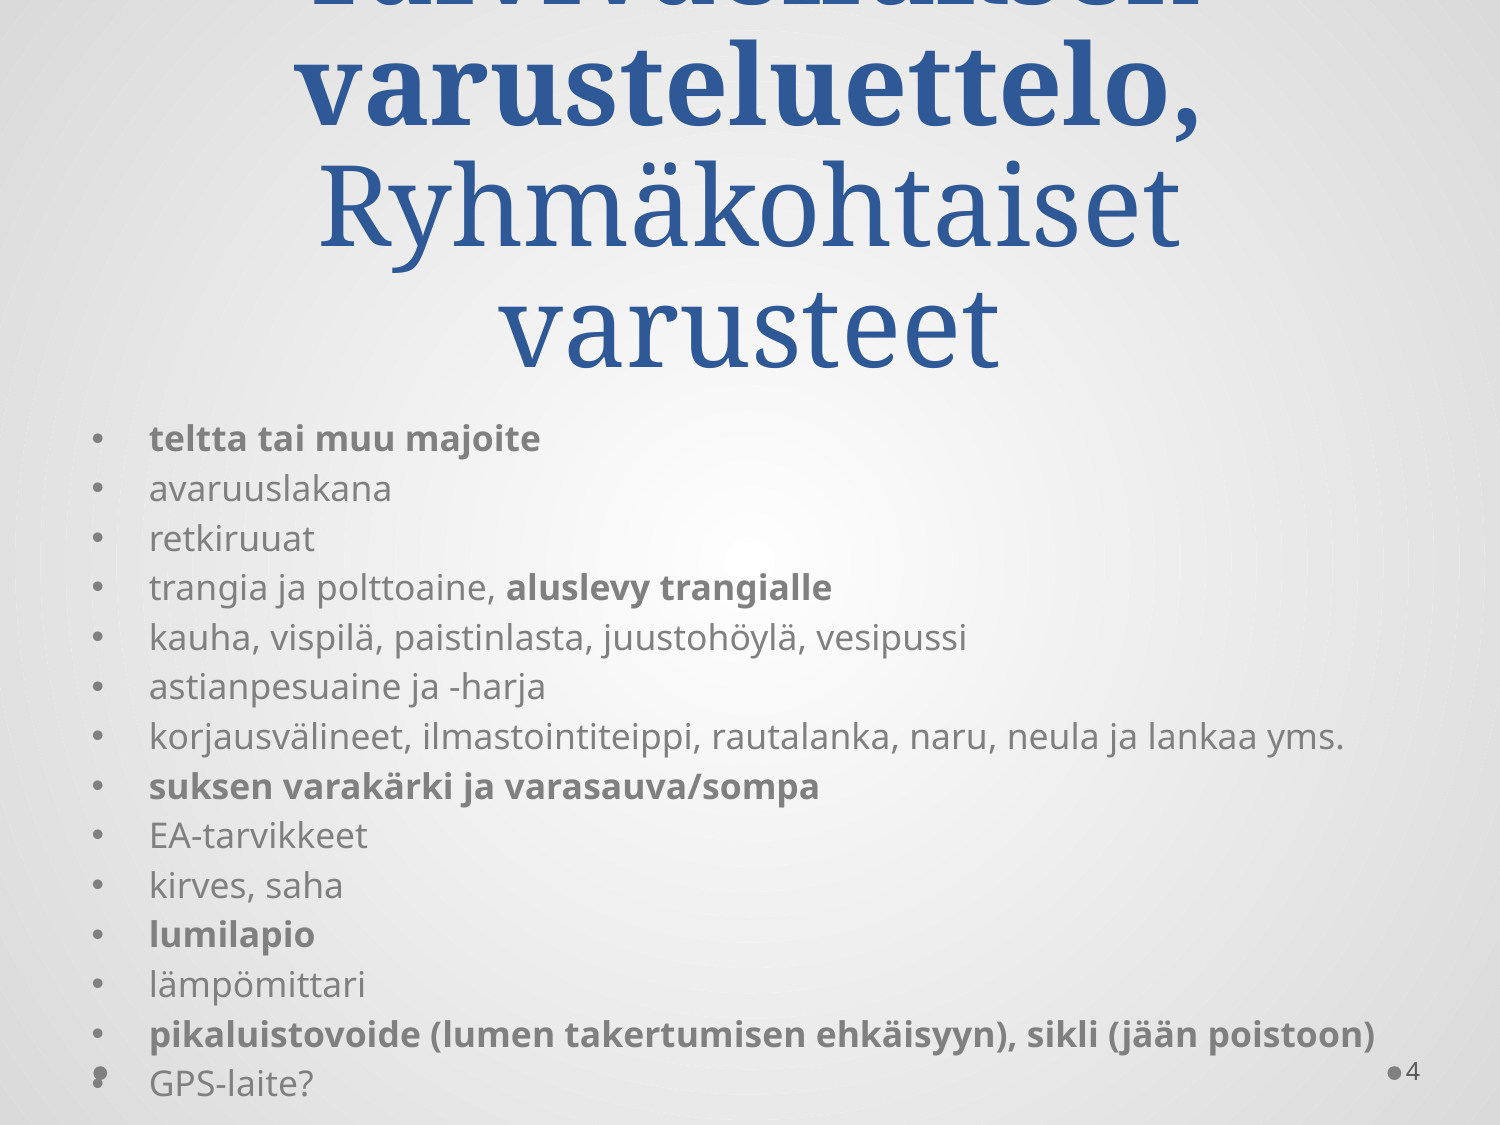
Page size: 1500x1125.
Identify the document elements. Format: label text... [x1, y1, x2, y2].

slide_number 4 [1401, 1042, 1494, 1103]
title Talvivaelluksen varusteluettelo, Ryhmäkohtaiset varusteet [75, 0, 1425, 398]
list teltta tai muu majoite avaruuslakana retkiruuat trangia ja polttoaine, aluslevy trangialle kauha, vispilä, paistinlasta, juustohöylä, vesipussi astianpesuaine ja -harja korjausvälineet, ilmastointiteippi, rautalanka, naru, neula ja lankaa yms. suksen varakärki ja varasauva/sompa EA-tarvikkeet kirves, saha lumilapio lämpömittari pikaluistovoide (lumen takertumisen ehkäisyyn), sikli (jään poistoon) GPS-laite? [76, 408, 1427, 1125]
